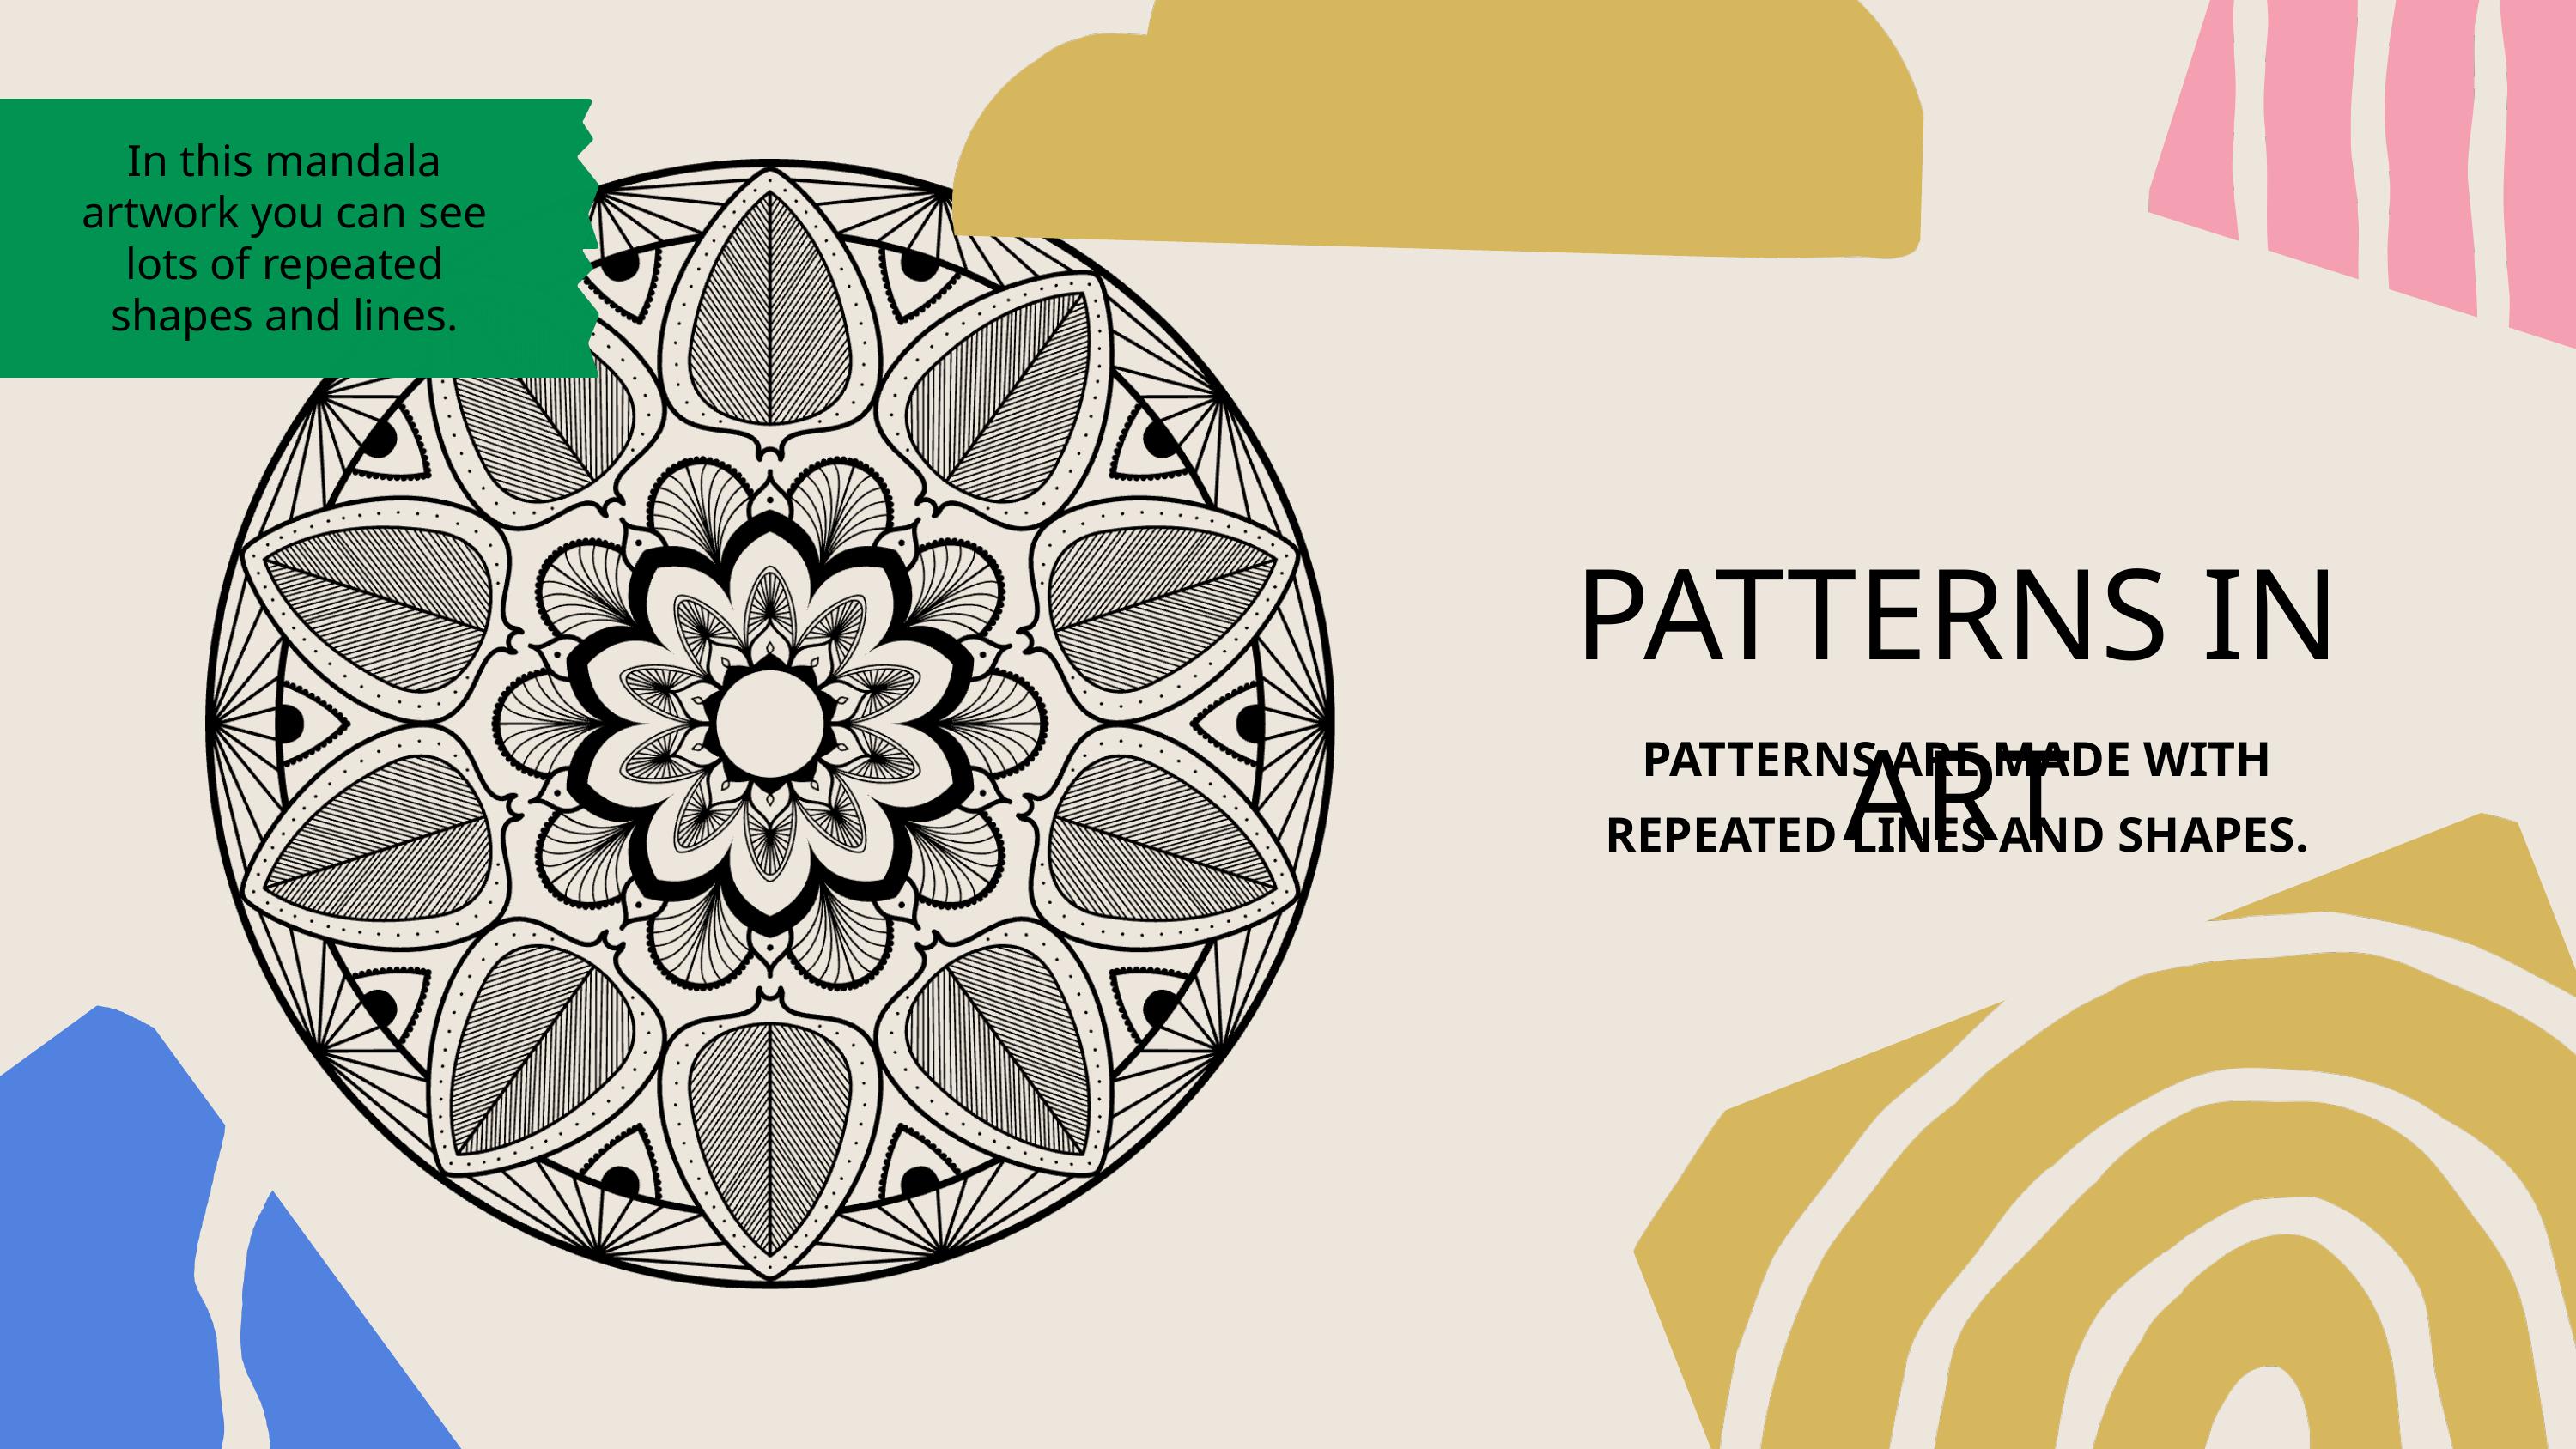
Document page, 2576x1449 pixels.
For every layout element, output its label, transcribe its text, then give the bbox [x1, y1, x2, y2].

text_box [1597, 802, 2576, 1449]
text_box PATTERNS IN ART [1483, 504, 2432, 711]
picture [204, 159, 1335, 1290]
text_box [0, 99, 599, 378]
text_box PATTERNS ARE MADE WITH REPEATED LINES AND SHAPES. [1483, 711, 2432, 862]
text_box PATTERNS IN ART [1483, 862, 2432, 866]
text_box [0, 985, 462, 1449]
text_box [2142, 0, 2576, 349]
text_box [953, 0, 1928, 263]
